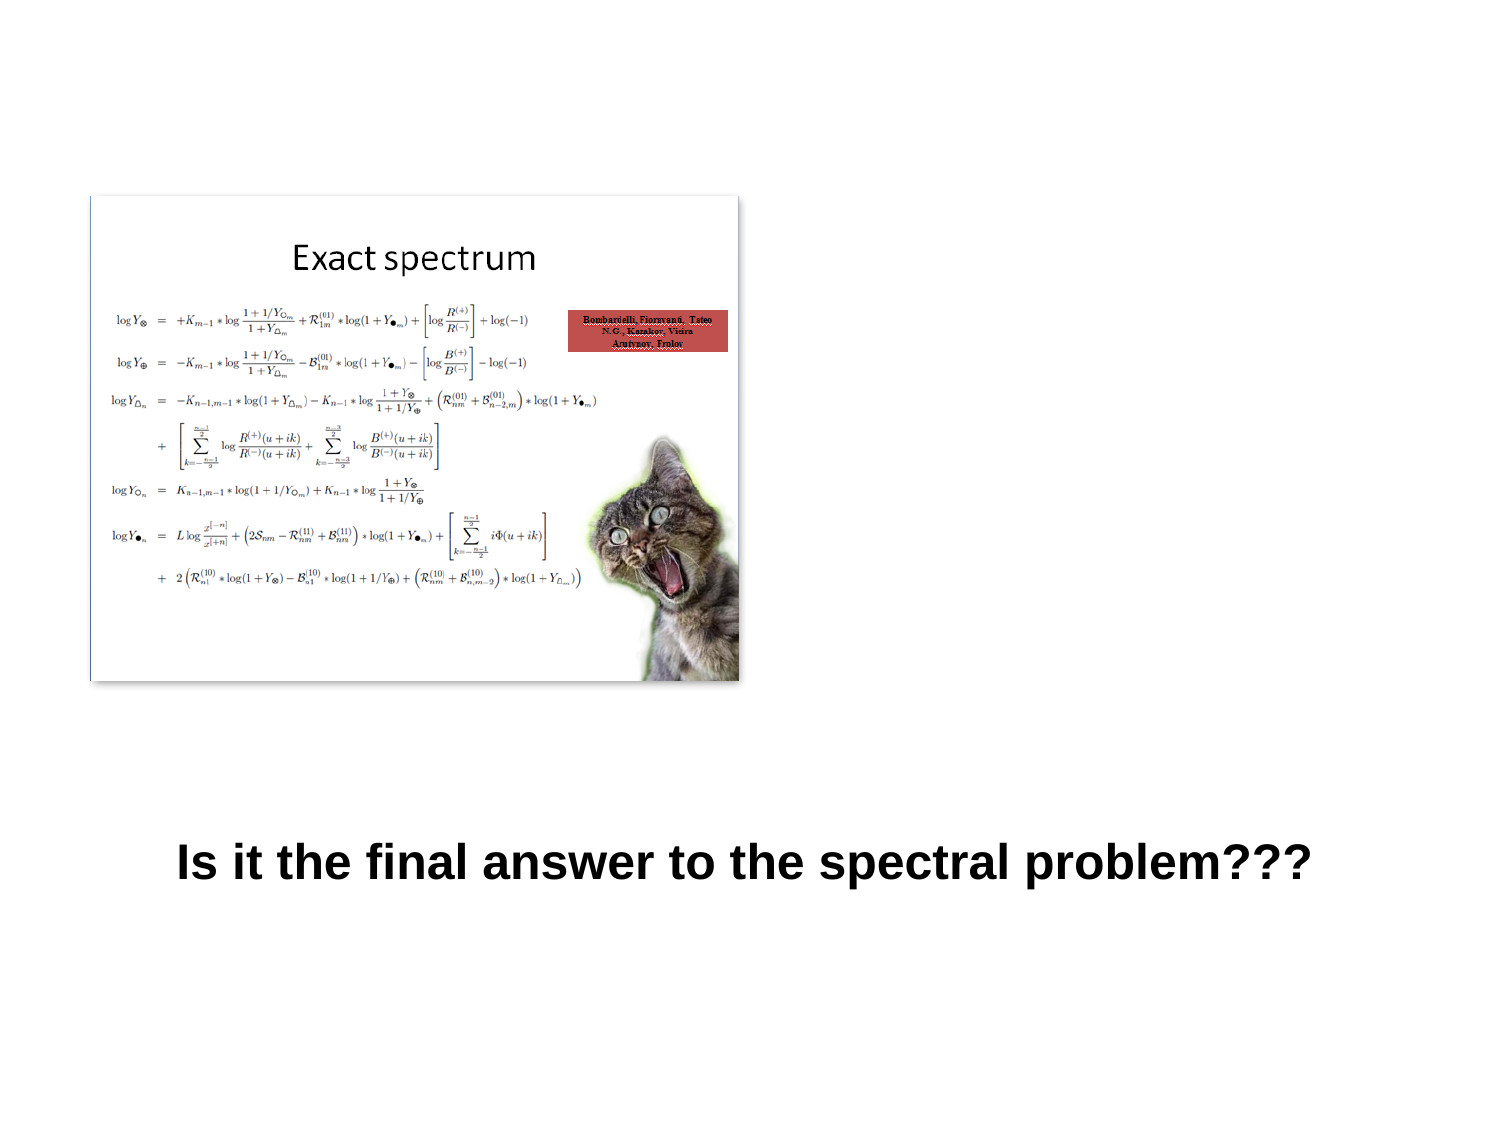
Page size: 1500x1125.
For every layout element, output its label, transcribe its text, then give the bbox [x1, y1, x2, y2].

picture [90, 196, 739, 681]
text_box Is it the final answer to the spectral problem??? [161, 822, 1329, 897]
